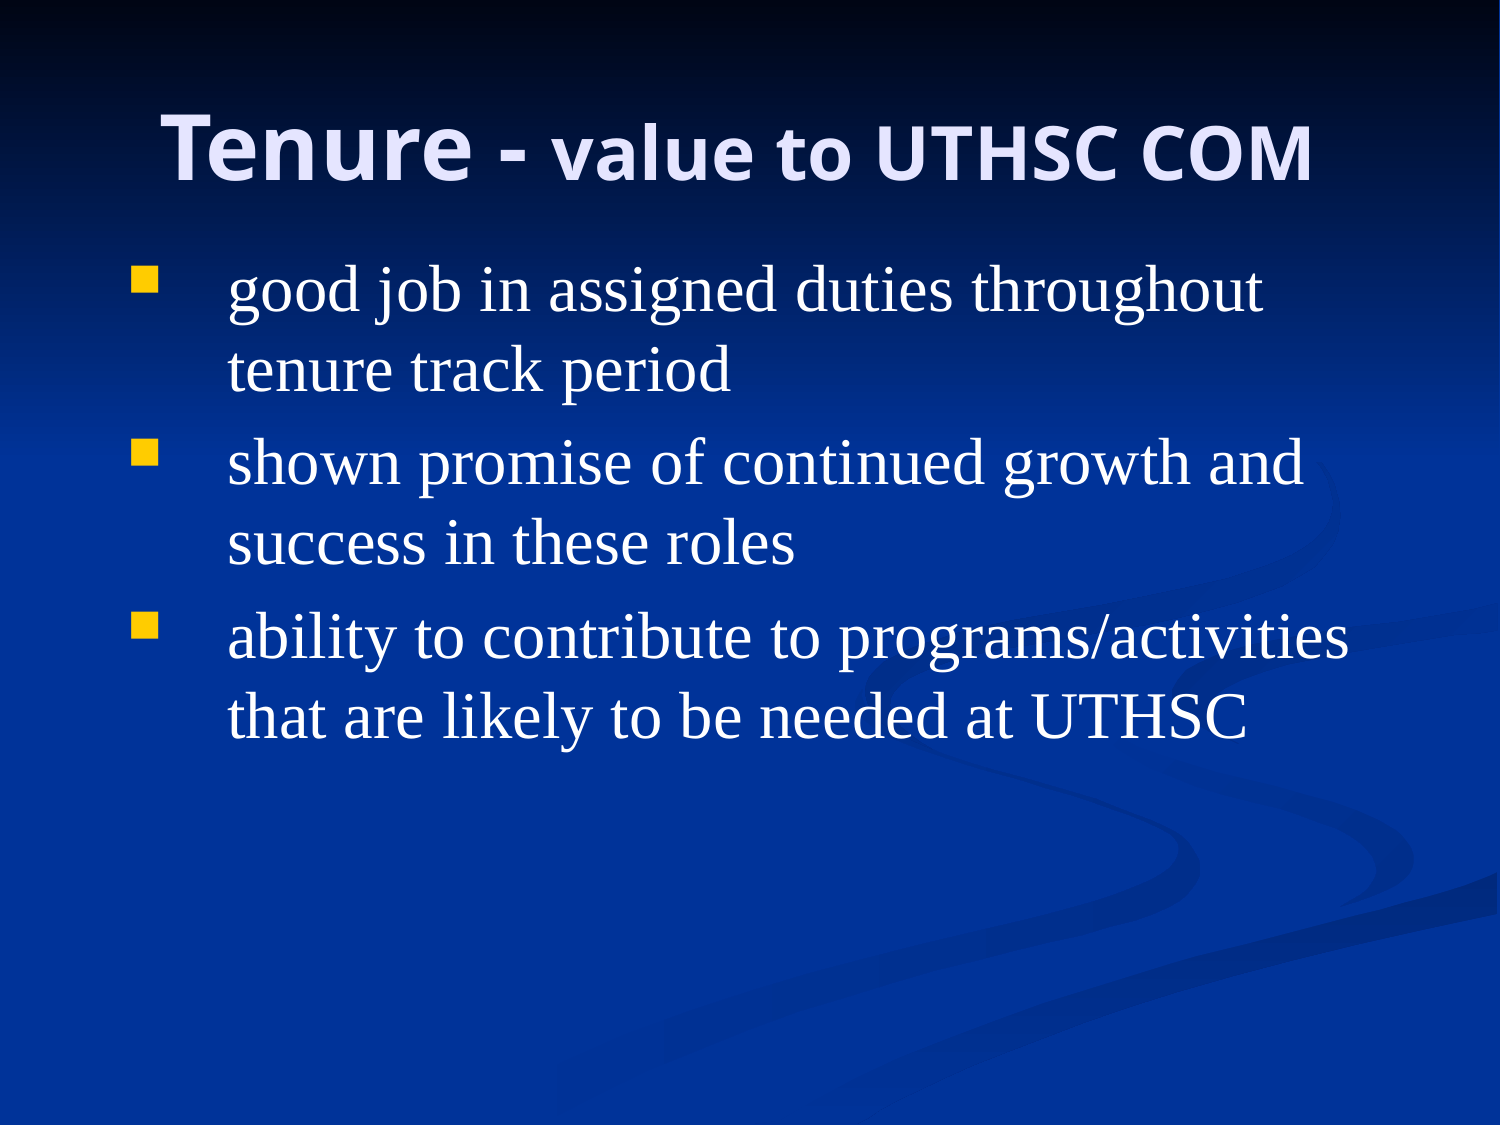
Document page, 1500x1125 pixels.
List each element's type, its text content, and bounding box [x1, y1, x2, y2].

text_box good job in assigned duties throughout tenure track period shown promise of continued growth and success in these roles ability to contribute to programs/activities that are likely to be needed at UTHSC [112, 237, 1438, 963]
title Tenure - value to UTHSC COM [74, 49, 1426, 238]
